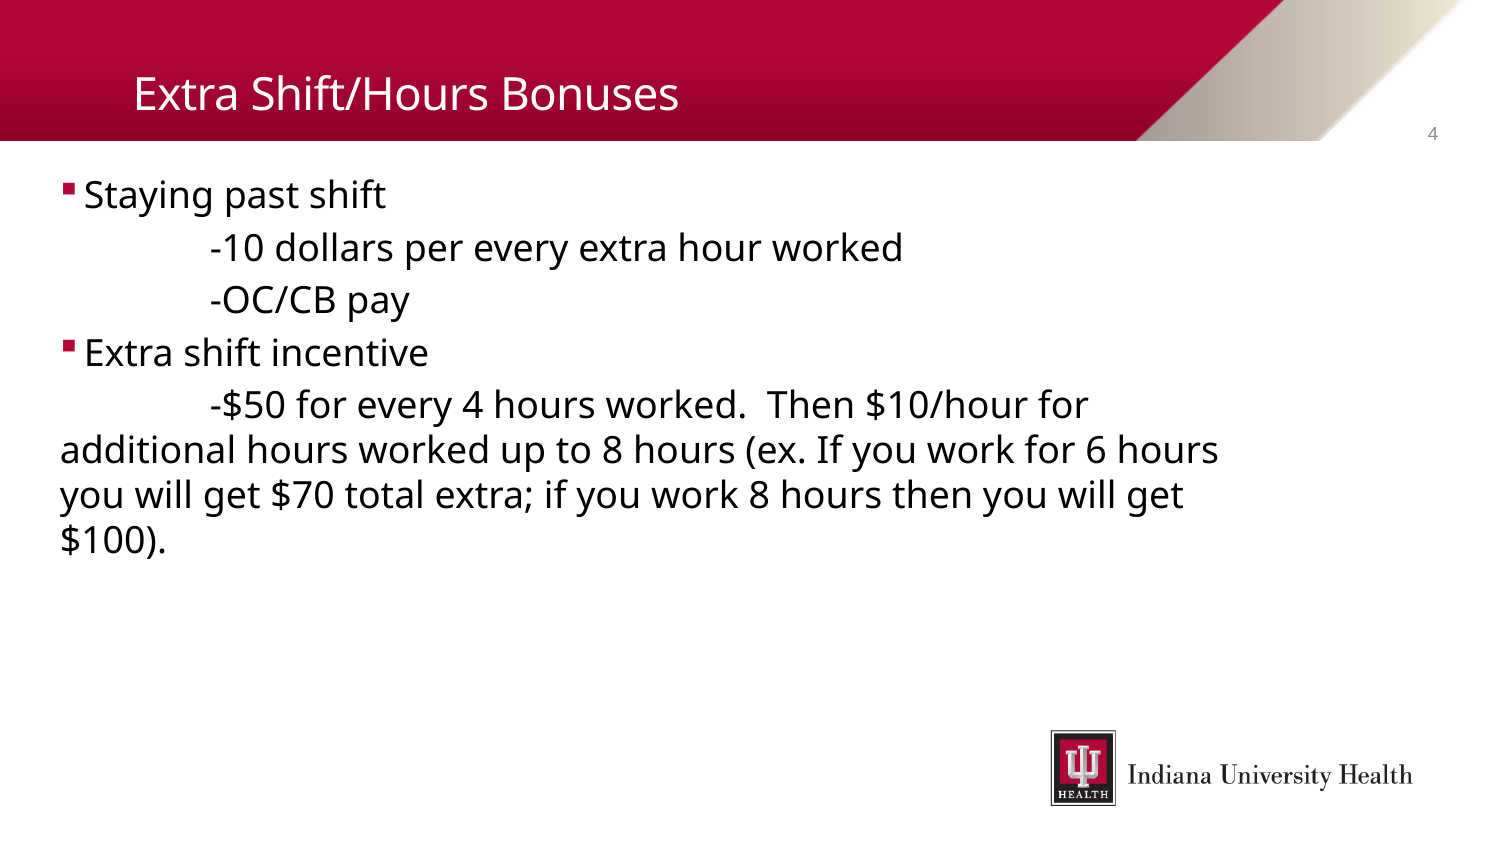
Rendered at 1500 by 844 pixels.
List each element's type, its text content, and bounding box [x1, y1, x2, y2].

title Extra Shift/Hours Bonuses [132, 25, 1140, 121]
picture [0, 0, 1500, 141]
slide_number 4 [1318, 98, 1439, 144]
picture [1048, 727, 1415, 809]
list Staying past shift -10 dollars per every extra hour worked -OC/CB pay Extra shift incentive -$50 for every 4 hours worked. Then $10/hour for additional hours worked up to 8 hours (ex. If you work for 6 hours you will get $70 total extra; if you work 8 hours then you will get $100). [59, 171, 1222, 668]
